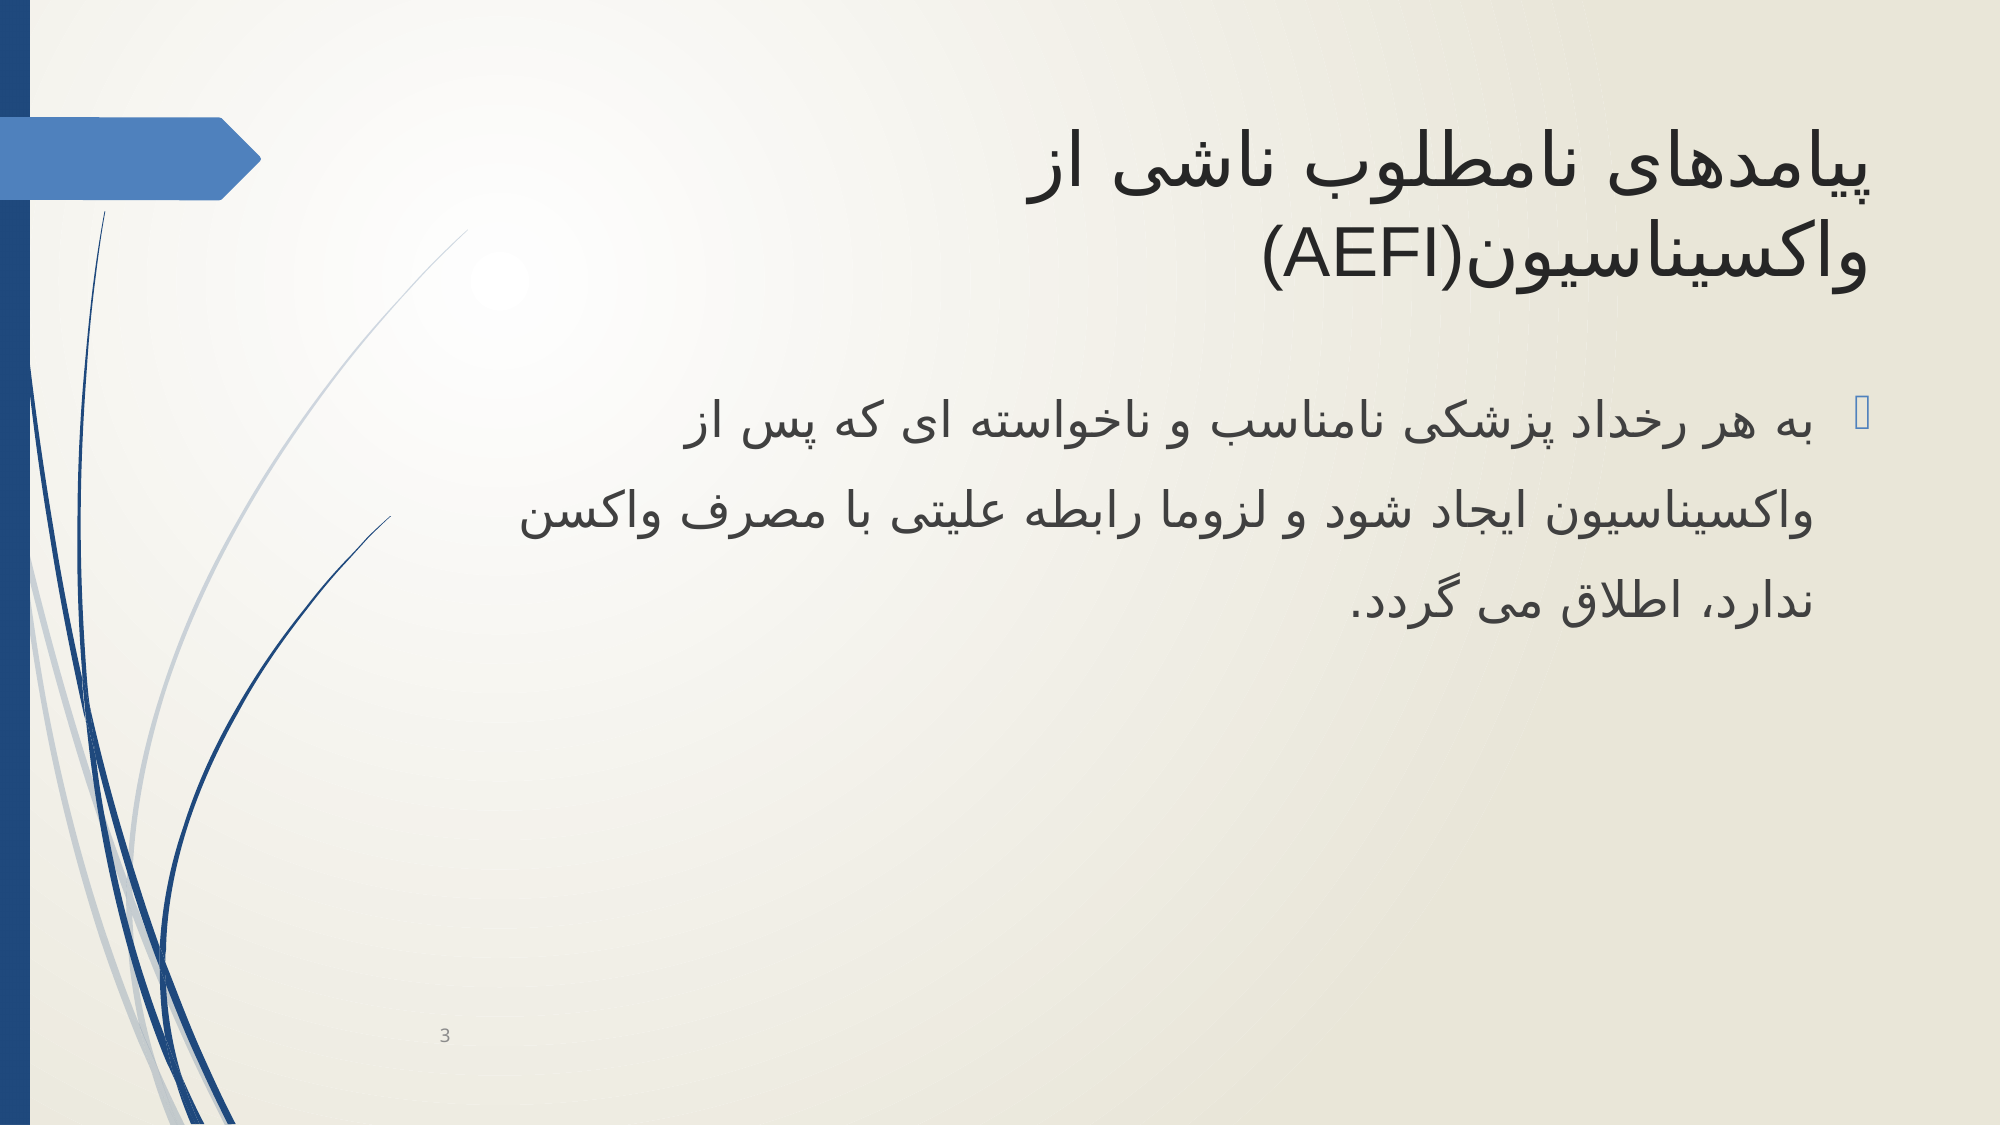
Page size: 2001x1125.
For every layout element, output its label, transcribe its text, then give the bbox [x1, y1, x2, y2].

title پیامدهای نامطلوب ناشی از واکسیناسیون(AEFI) [425, 104, 1888, 315]
list به هر رخداد پزشکی نامناسب و ناخواسته ای که پس از واکسیناسیون ایجاد شود و لزوما رابطه علیتی با مصرف واکسن ندارد، اطلاق می گردد. [424, 350, 1888, 970]
footer 3 [424, 1006, 1675, 1067]
